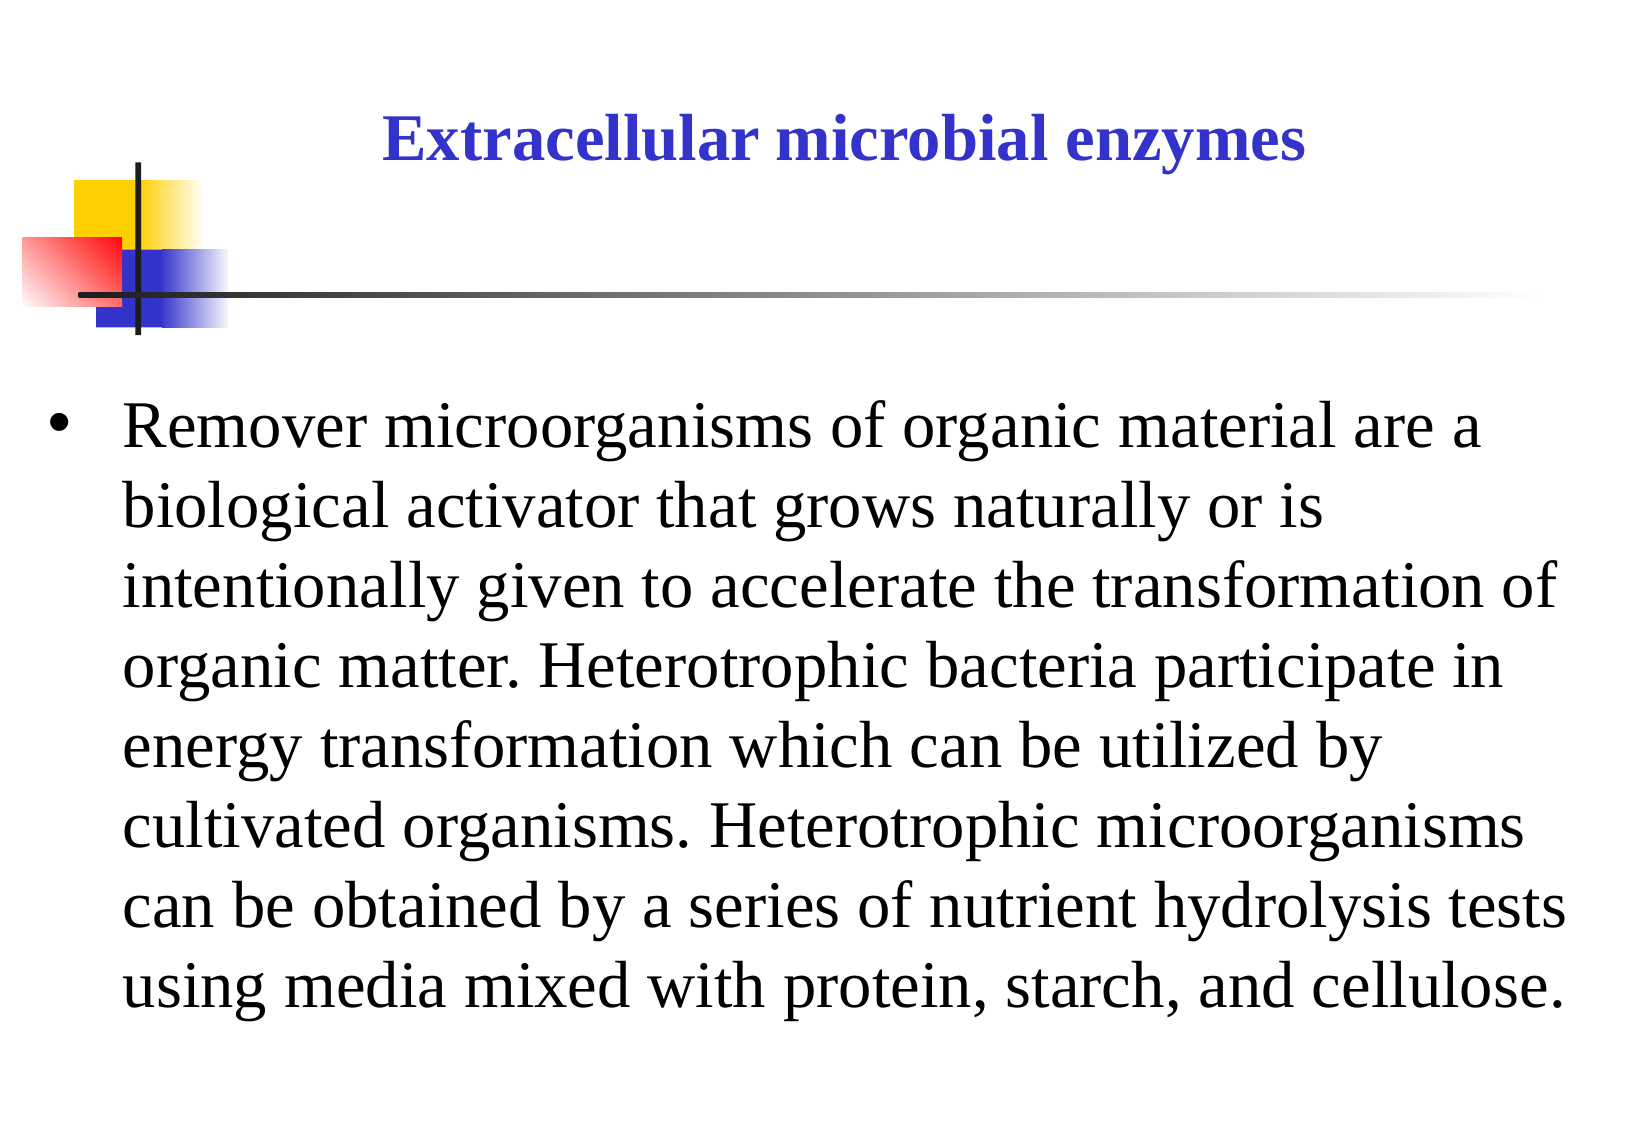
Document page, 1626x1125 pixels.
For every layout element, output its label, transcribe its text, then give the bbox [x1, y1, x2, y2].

text_box Remover microorganisms of organic material are a biological activator that grows naturally or is intentionally given to accelerate the transformation of organic matter. Heterotrophic bacteria participate in energy transformation which can be utilized by cultivated organisms. Heterotrophic microorganisms can be obtained by a series of nutrient hydrolysis tests using media mixed with protein, starch, and cellulose. [32, 373, 1604, 1029]
text_box Extracellular microbial enzymes [367, 86, 1323, 182]
